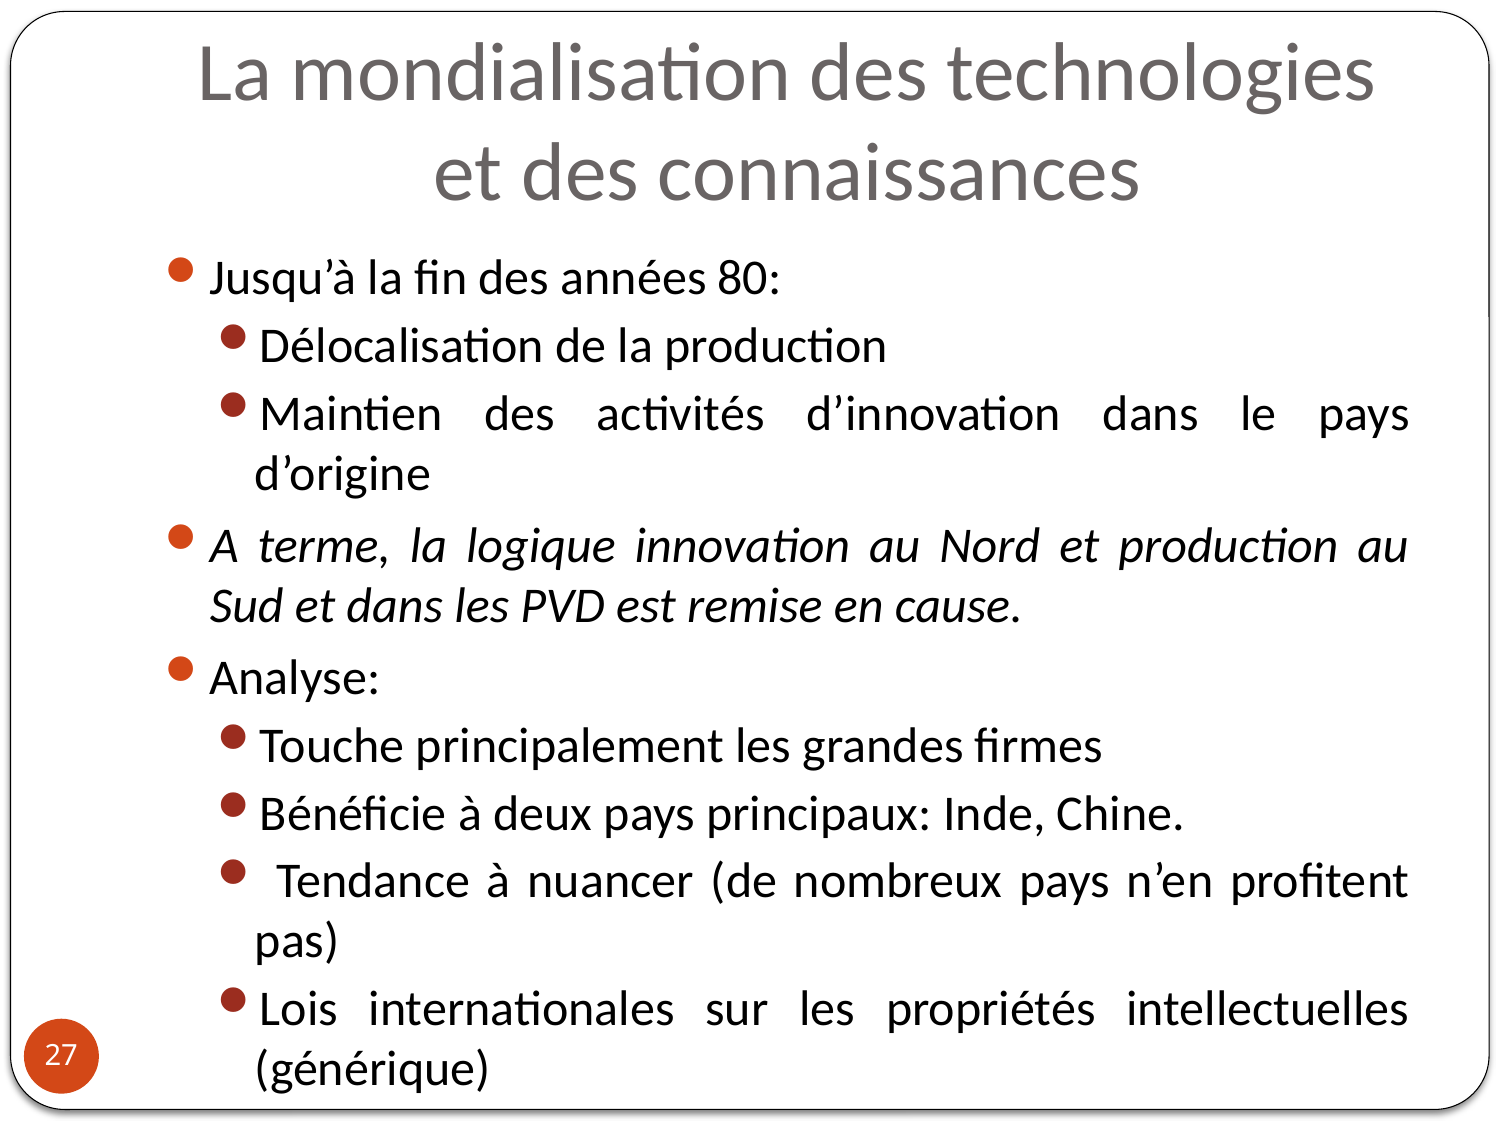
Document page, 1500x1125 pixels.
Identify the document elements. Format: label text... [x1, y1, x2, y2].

slide_number 27 [23, 1018, 99, 1094]
title La mondialisation des technologies et des connaissances [150, 45, 1425, 233]
list Jusqu’à la fin des années 80: Délocalisation de la production Maintien des activités d’innovation dans le pays d’origine A terme, la logique innovation au Nord et production au Sud et dans les PVD est remise en cause. Analyse: Touche principalement les grandes firmes Bénéficie à deux pays principaux: Inde, Chine. Tendance à nuancer (de nombreux pays n’en profitent pas) Lois internationales sur les propriétés intellectuelles (générique) [150, 237, 1425, 988]
